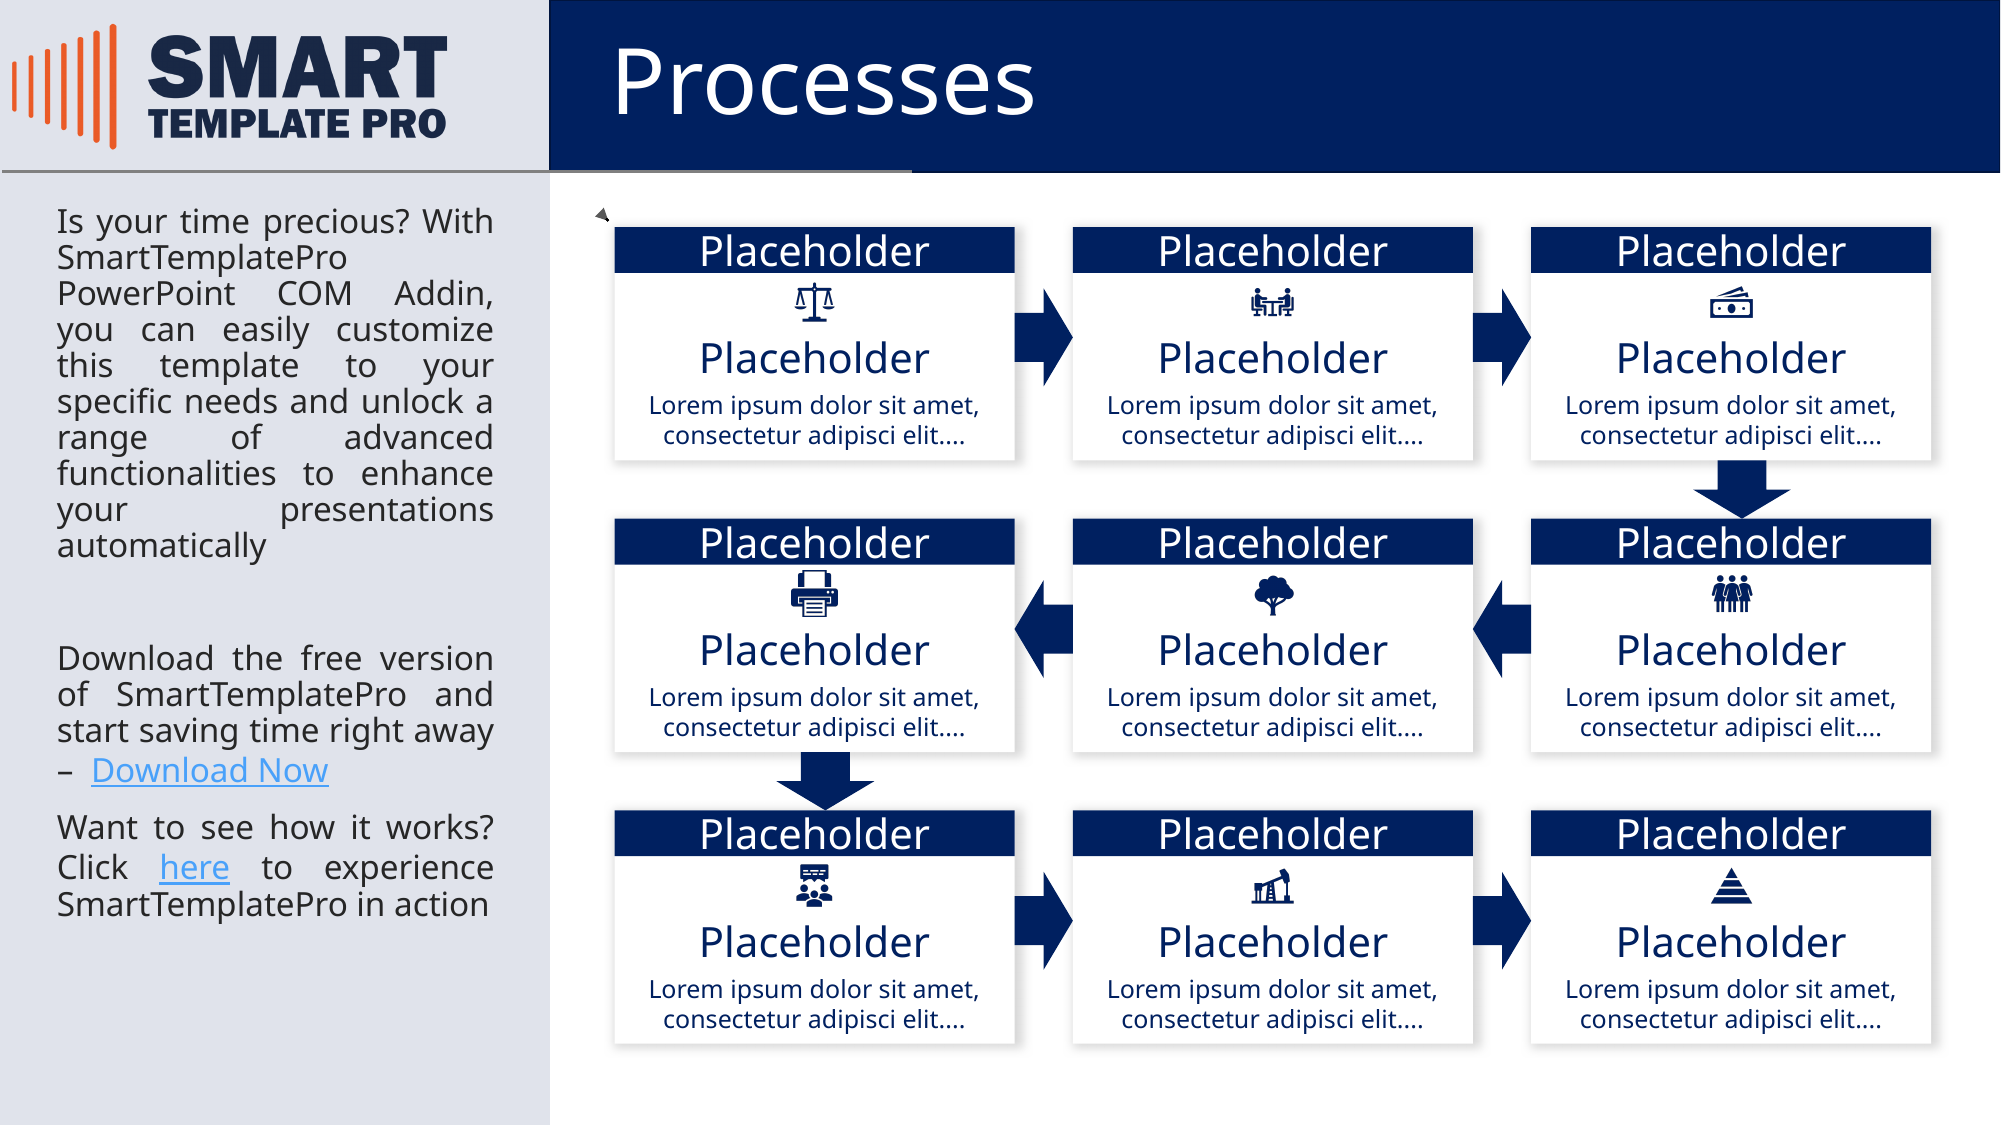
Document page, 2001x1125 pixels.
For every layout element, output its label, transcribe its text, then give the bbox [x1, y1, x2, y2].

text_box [574, 187, 1971, 1084]
text_box Processes [595, 4, 1999, 165]
picture [0, 13, 459, 158]
text_box Is your time precious? With SmartTemplatePro PowerPoint COM Addin, you can easily customize this template to your specific needs and unlock a range of advanced functionalities to enhance your presentations automatically Download the free version of SmartTemplatePro and start saving time right away – Download Now Want to see how it works? Click here to experience SmartTemplatePro in action [41, 197, 510, 1065]
